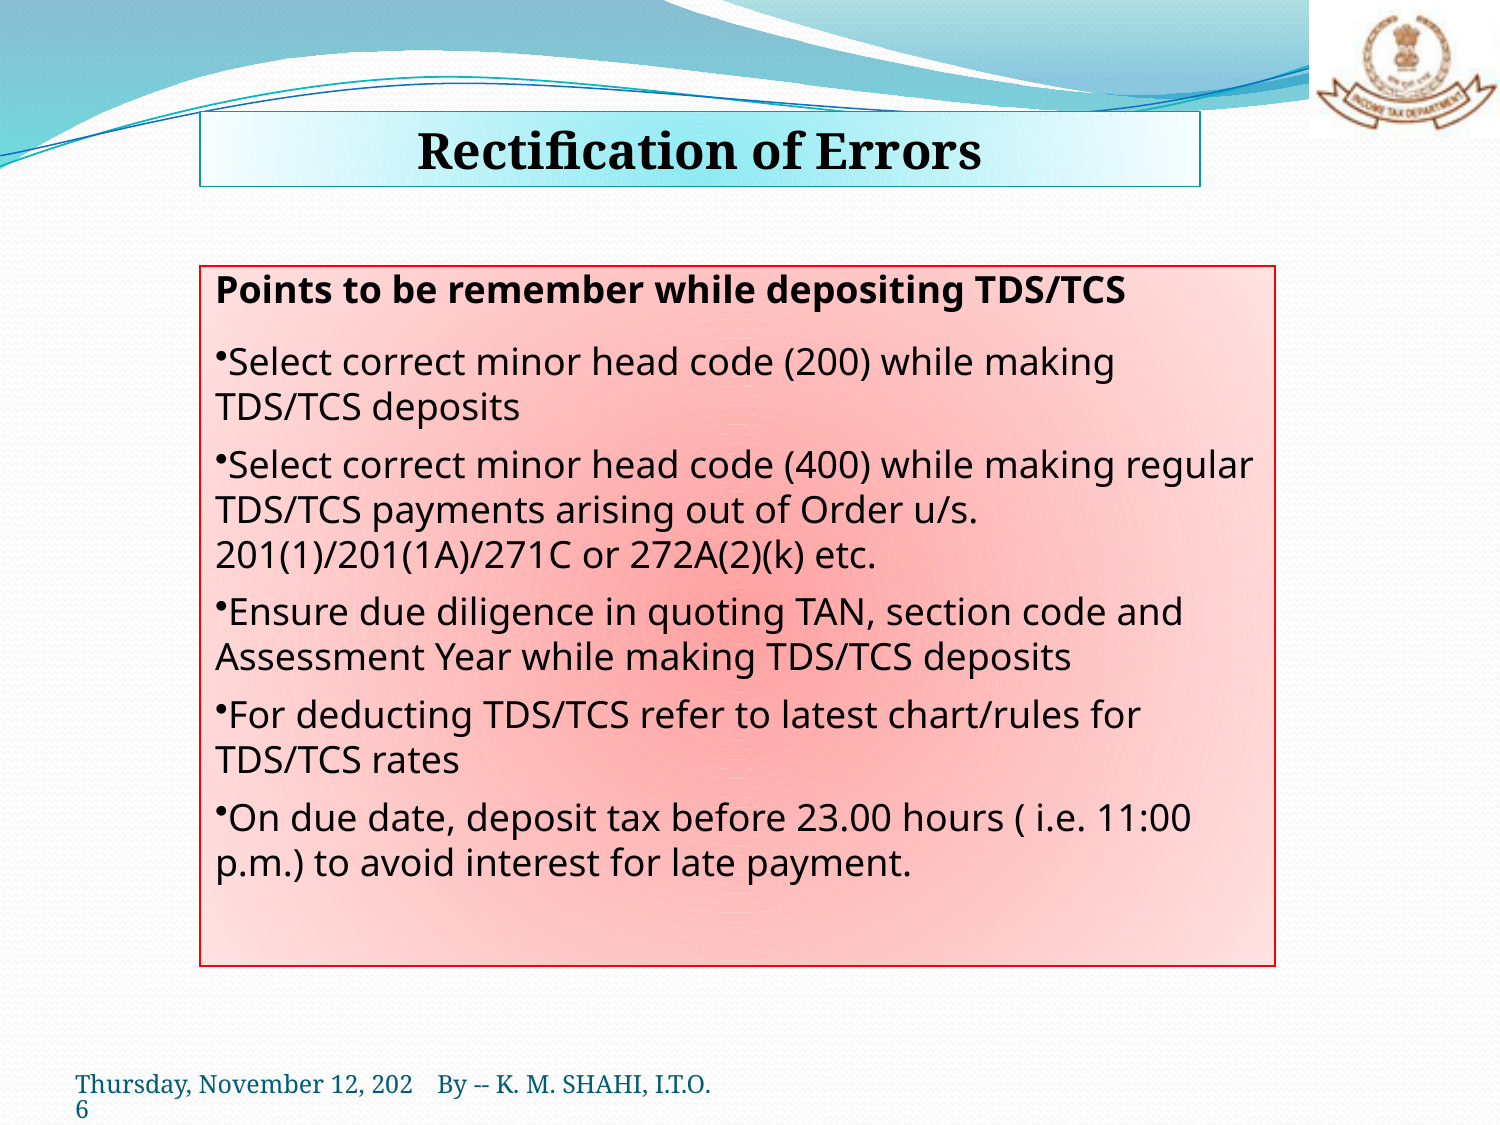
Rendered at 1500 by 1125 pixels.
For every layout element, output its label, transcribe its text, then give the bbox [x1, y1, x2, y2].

picture [1309, 0, 1500, 138]
text_box Rectification of Errors [199, 111, 1201, 187]
footer By -- K. M. SHAHI, I.T.O. [437, 1042, 988, 1103]
text_box Points to be remember while depositing TDS/TCS Select correct minor head code (200) while making TDS/TCS deposits Select correct minor head code (400) while making regular TDS/TCS payments arising out of Order u/s. 201(1)/201(1A)/271C or 272A(2)(k) etc. Ensure due diligence in quoting TAN, section code and Assessment Year while making TDS/TCS deposits For deducting TDS/TCS refer to latest chart/rules for TDS/TCS rates On due date, deposit tax before 23.00 hours ( i.e. 11:00 p.m.) to avoid interest for late payment. [200, 265, 1275, 966]
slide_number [75, 1042, 425, 1103]
